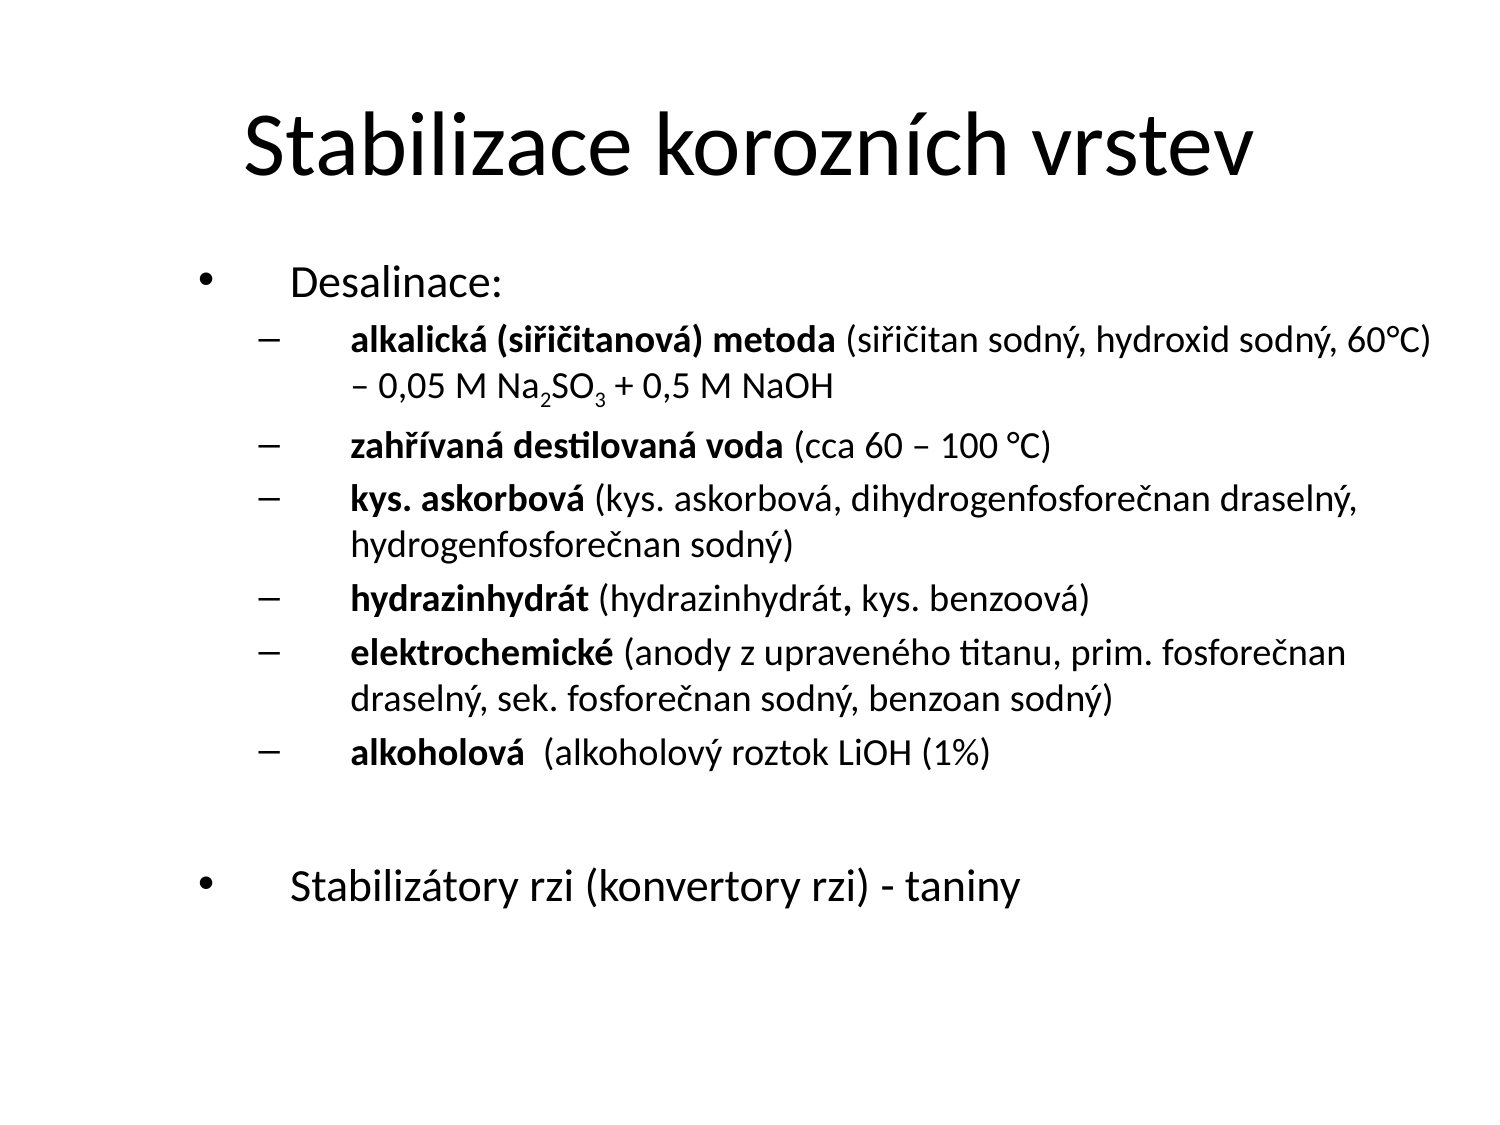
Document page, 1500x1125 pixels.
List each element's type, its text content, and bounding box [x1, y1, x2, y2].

title Stabilizace korozních vrstev [75, 45, 1425, 233]
list Desalinace: alkalická (siřičitanová) metoda (siřičitan sodný, hydroxid sodný, 60°C) – 0,05 M Na2SO3 + 0,5 M NaOH zahřívaná destilovaná voda (cca 60 – 100 °C) kys. askorbová (kys. askorbová, dihydrogenfosforečnan draselný, hydrogenfosforečnan sodný) hydrazinhydrát (hydrazinhydrát, kys. benzoová) elektrochemické (anody z upraveného titanu, prim. fosforečnan draselný, sek. fosforečnan sodný, benzoan sodný) alkoholová (alkoholový roztok LiOH (1%) Stabilizátory rzi (konvertory rzi) - taniny [183, 243, 1459, 919]
